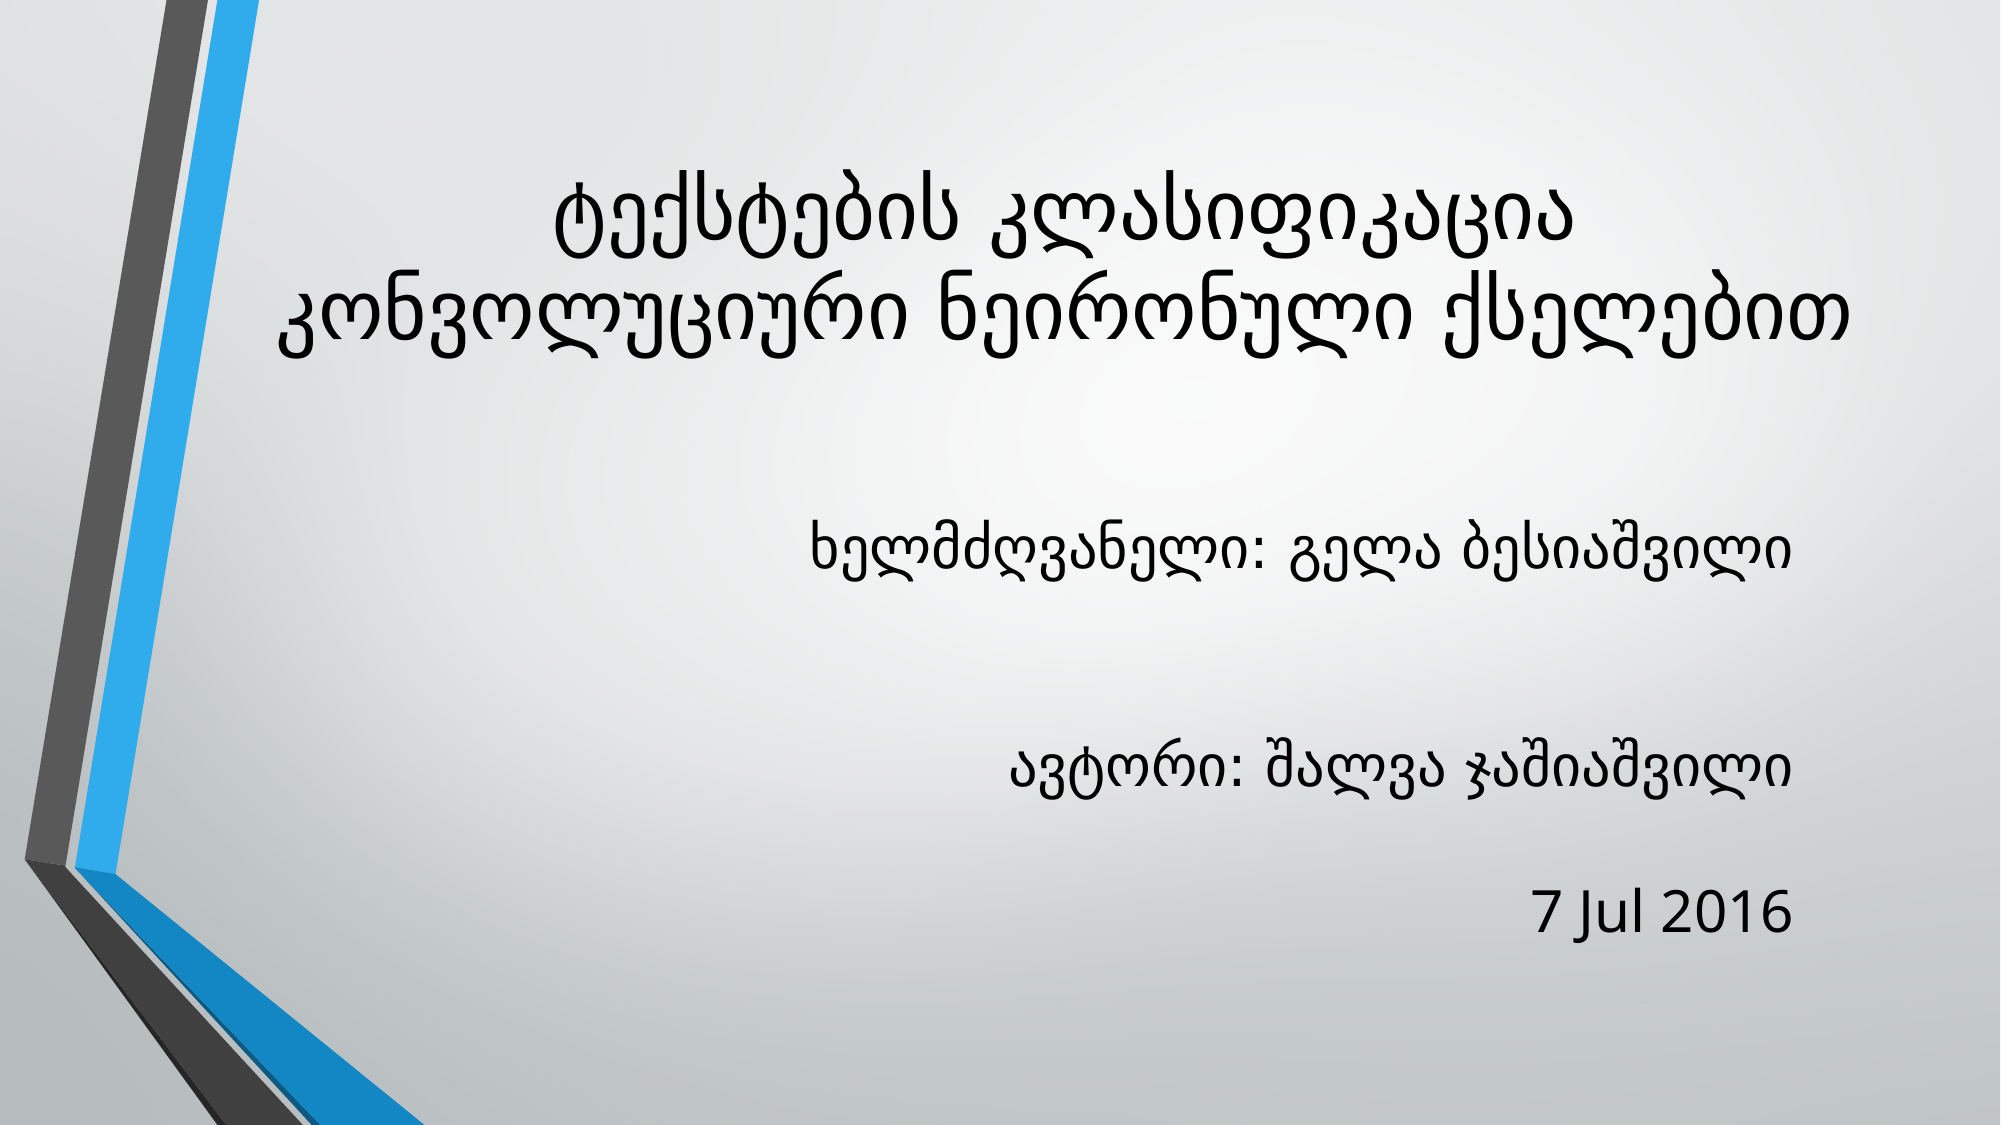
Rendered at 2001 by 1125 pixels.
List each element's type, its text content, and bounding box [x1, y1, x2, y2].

text_box 7 Jul 2016 [1110, 867, 1809, 952]
title ტექსტების კლასიფიკაცია კონვოლუციური ნეირონული ქსელებით [243, 112, 1887, 400]
text_box ხელმძღვანელი: გელა ბესიაშვილი [770, 503, 1809, 588]
text_box ავტორი: შალვა ჯაშიაშვილი [741, 721, 1809, 806]
